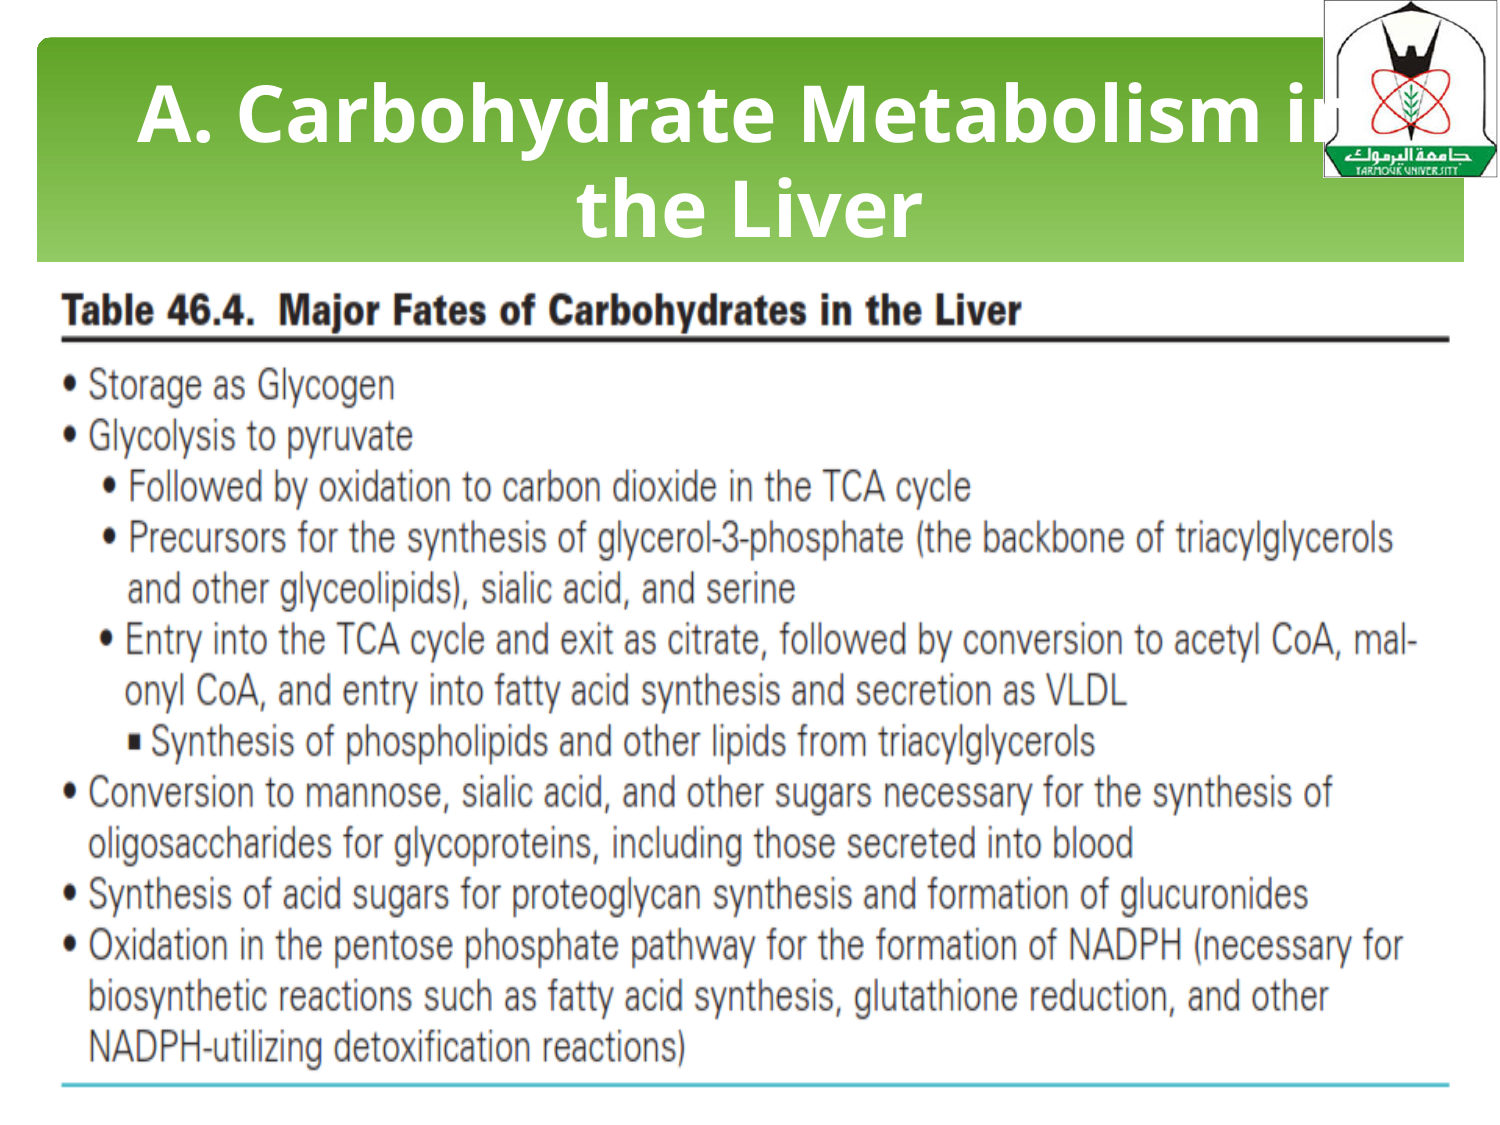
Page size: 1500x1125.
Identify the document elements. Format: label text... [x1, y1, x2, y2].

picture [34, 262, 1476, 1113]
title A. Carbohydrate Metabolism in the Liver [75, 55, 1425, 259]
picture [1323, 0, 1498, 178]
